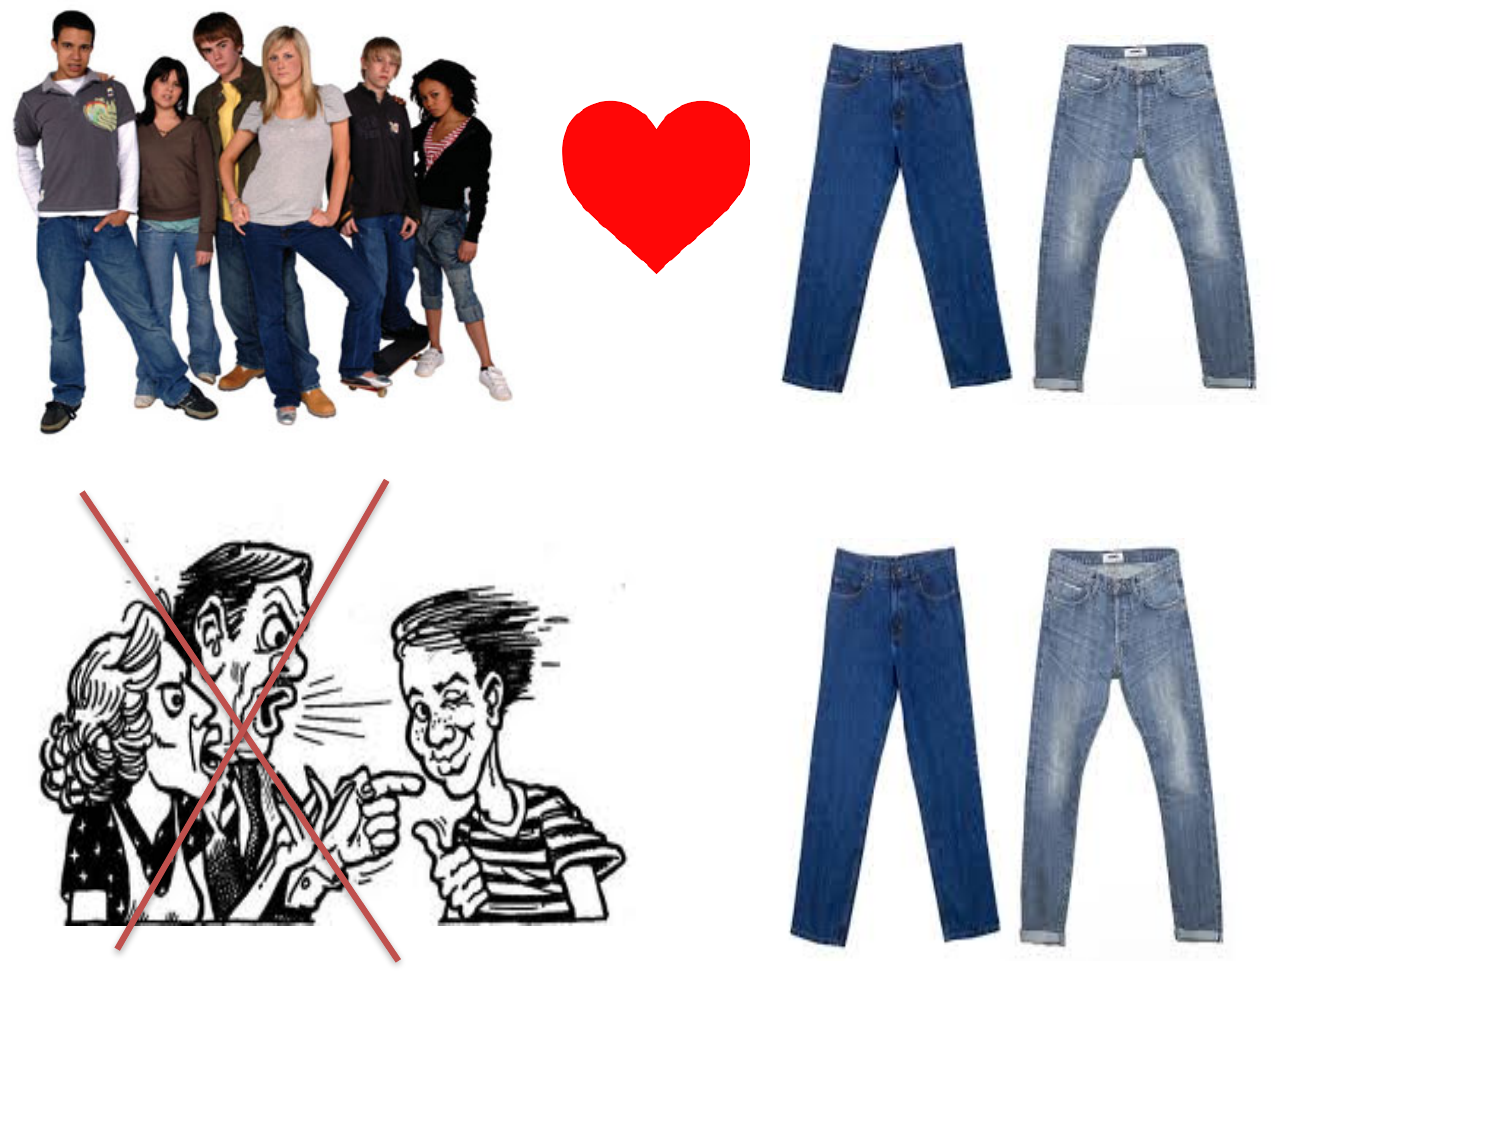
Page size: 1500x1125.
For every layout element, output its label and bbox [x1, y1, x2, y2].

text_box [5, 568, 475, 885]
picture [550, 34, 1278, 405]
picture [761, 538, 1243, 962]
picture [23, 503, 637, 926]
text_box [17, 579, 487, 850]
picture [0, 0, 526, 446]
